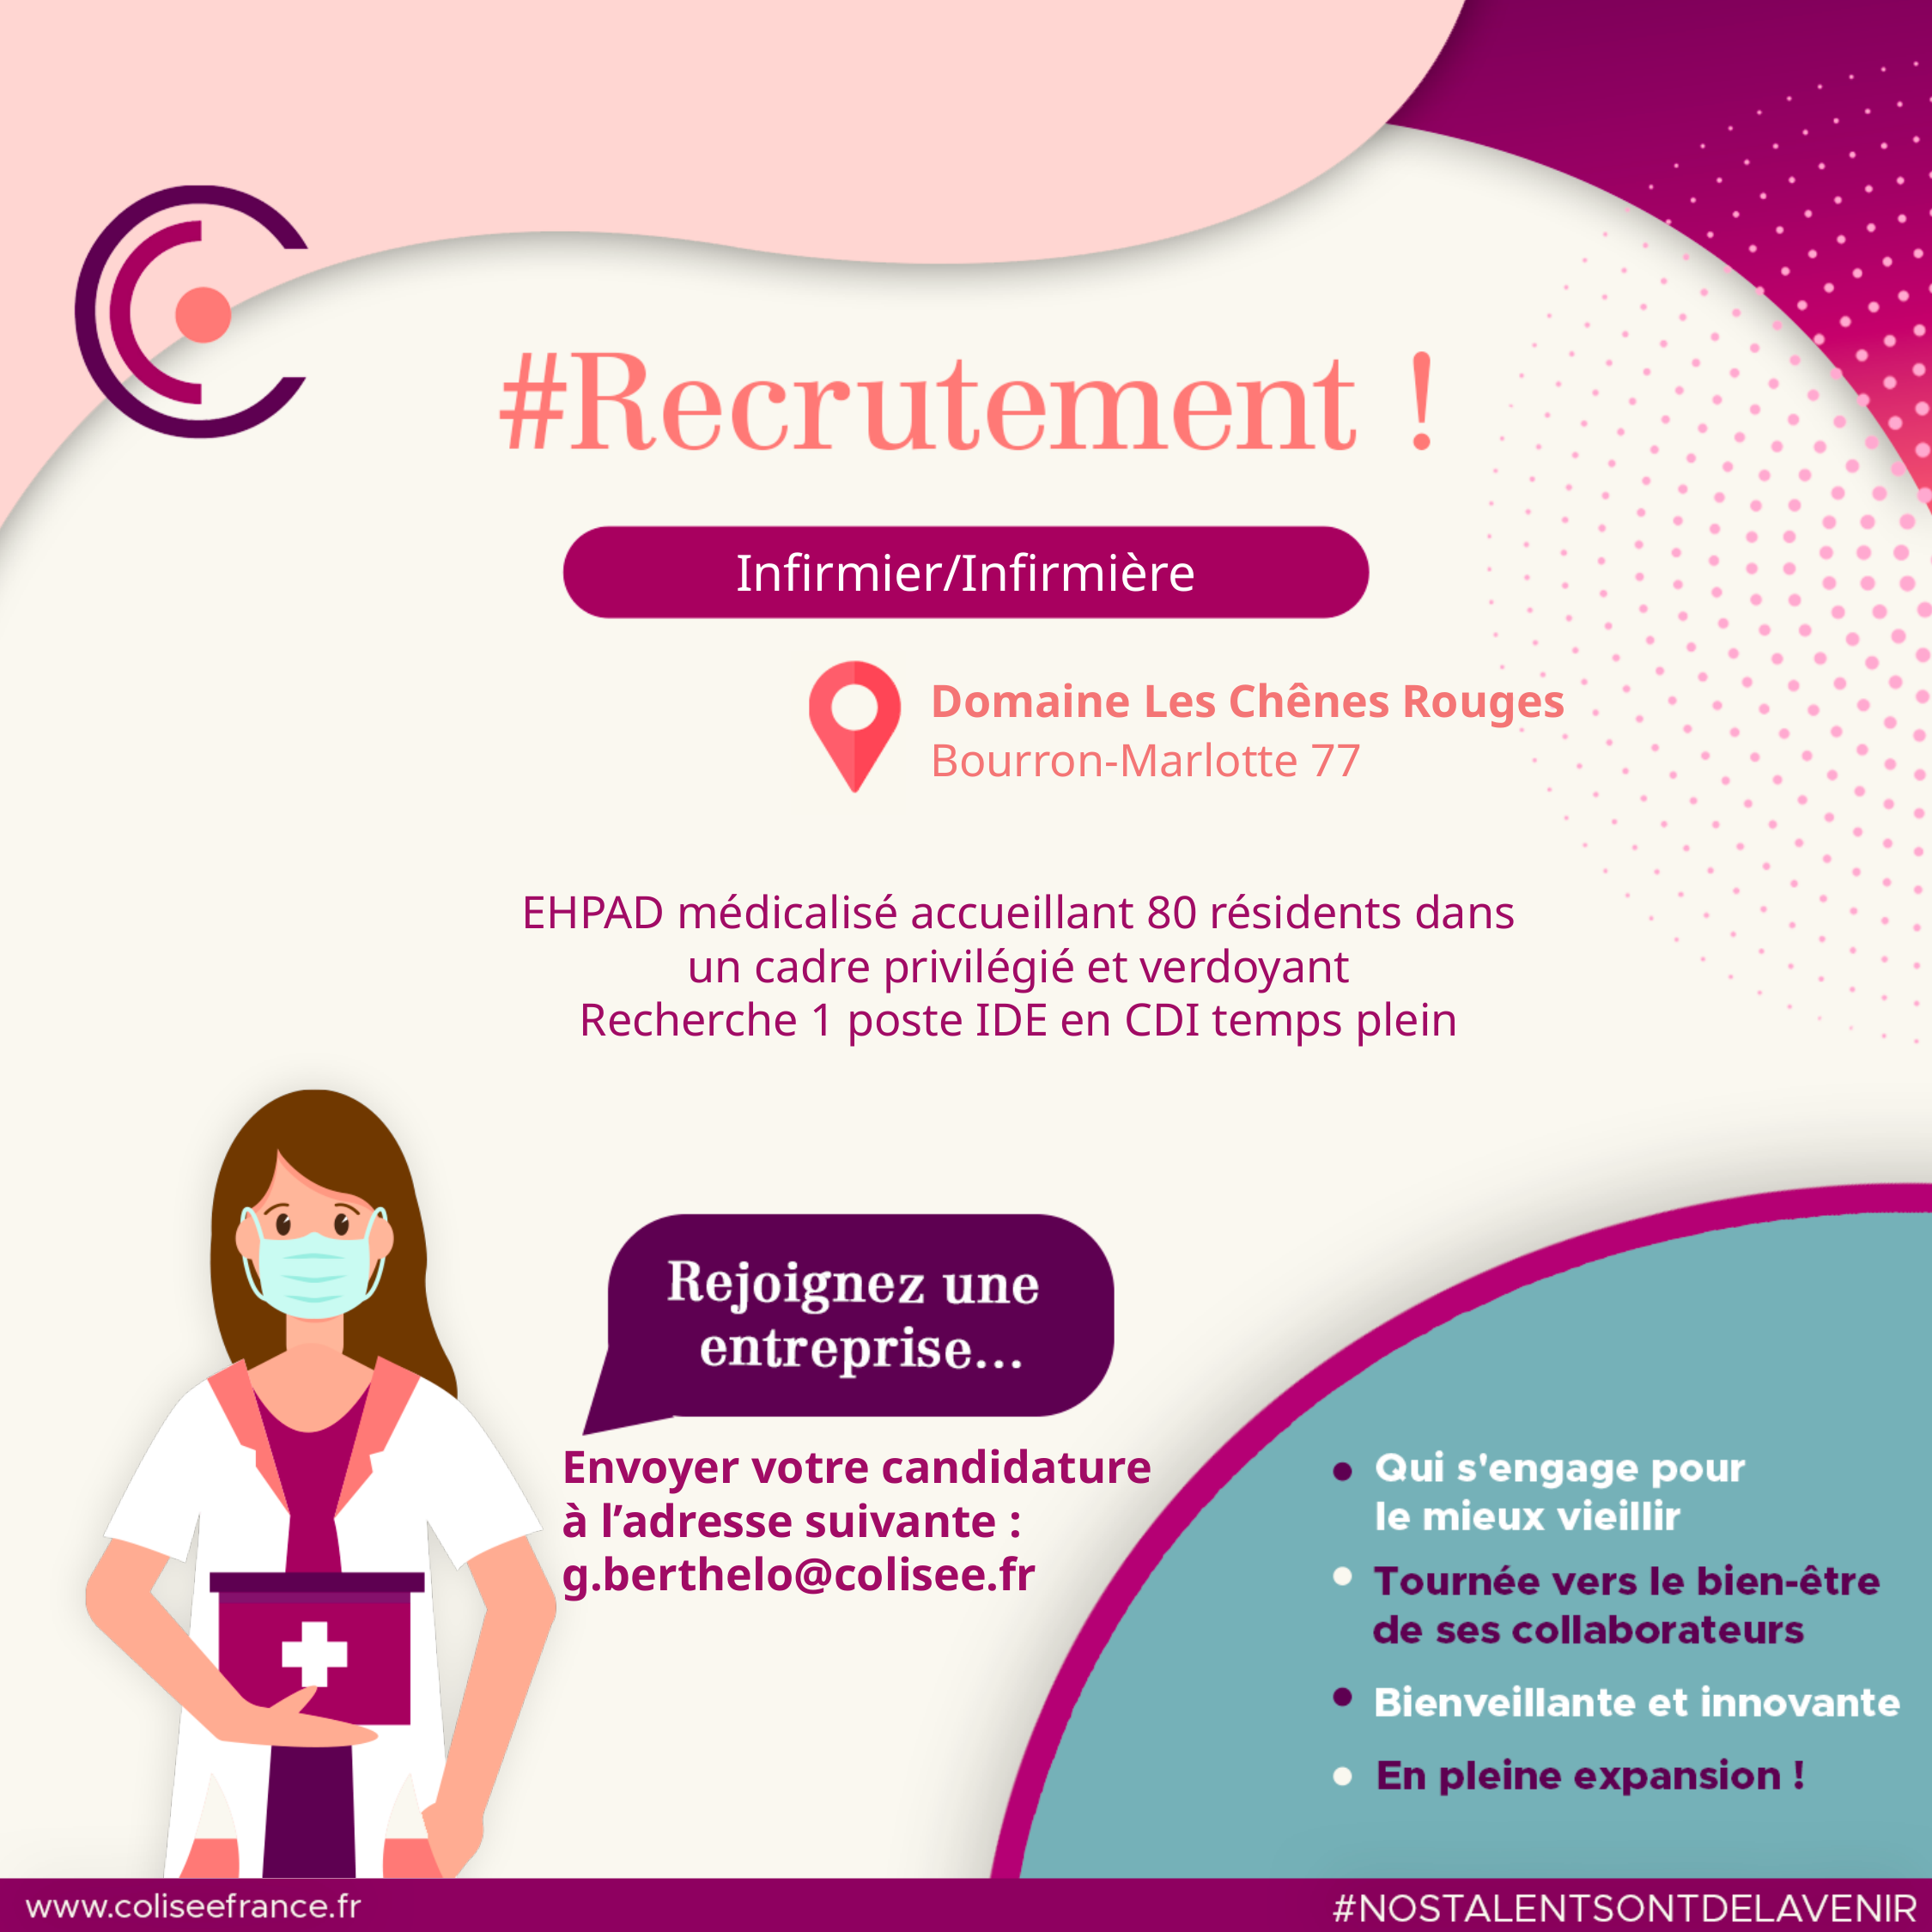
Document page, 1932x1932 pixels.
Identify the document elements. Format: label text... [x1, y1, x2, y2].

text_box Bourron-Marlotte 77 [917, 712, 1637, 805]
picture [0, 0, 1932, 1932]
text_box Infirmier/Infirmière [606, 525, 1326, 617]
text_box Envoyer votre candidature à l’adresse suivante : g.berthelo@colisee.fr [549, 1432, 1636, 1660]
text_box Domaine Les Chênes Rouges [917, 653, 1769, 746]
text_box EHPAD médicalisé accueillant 80 résidents dans un cadre privilégié et verdoyant Recherche 1 poste IDE en CDI temps plein [476, 878, 1563, 1105]
